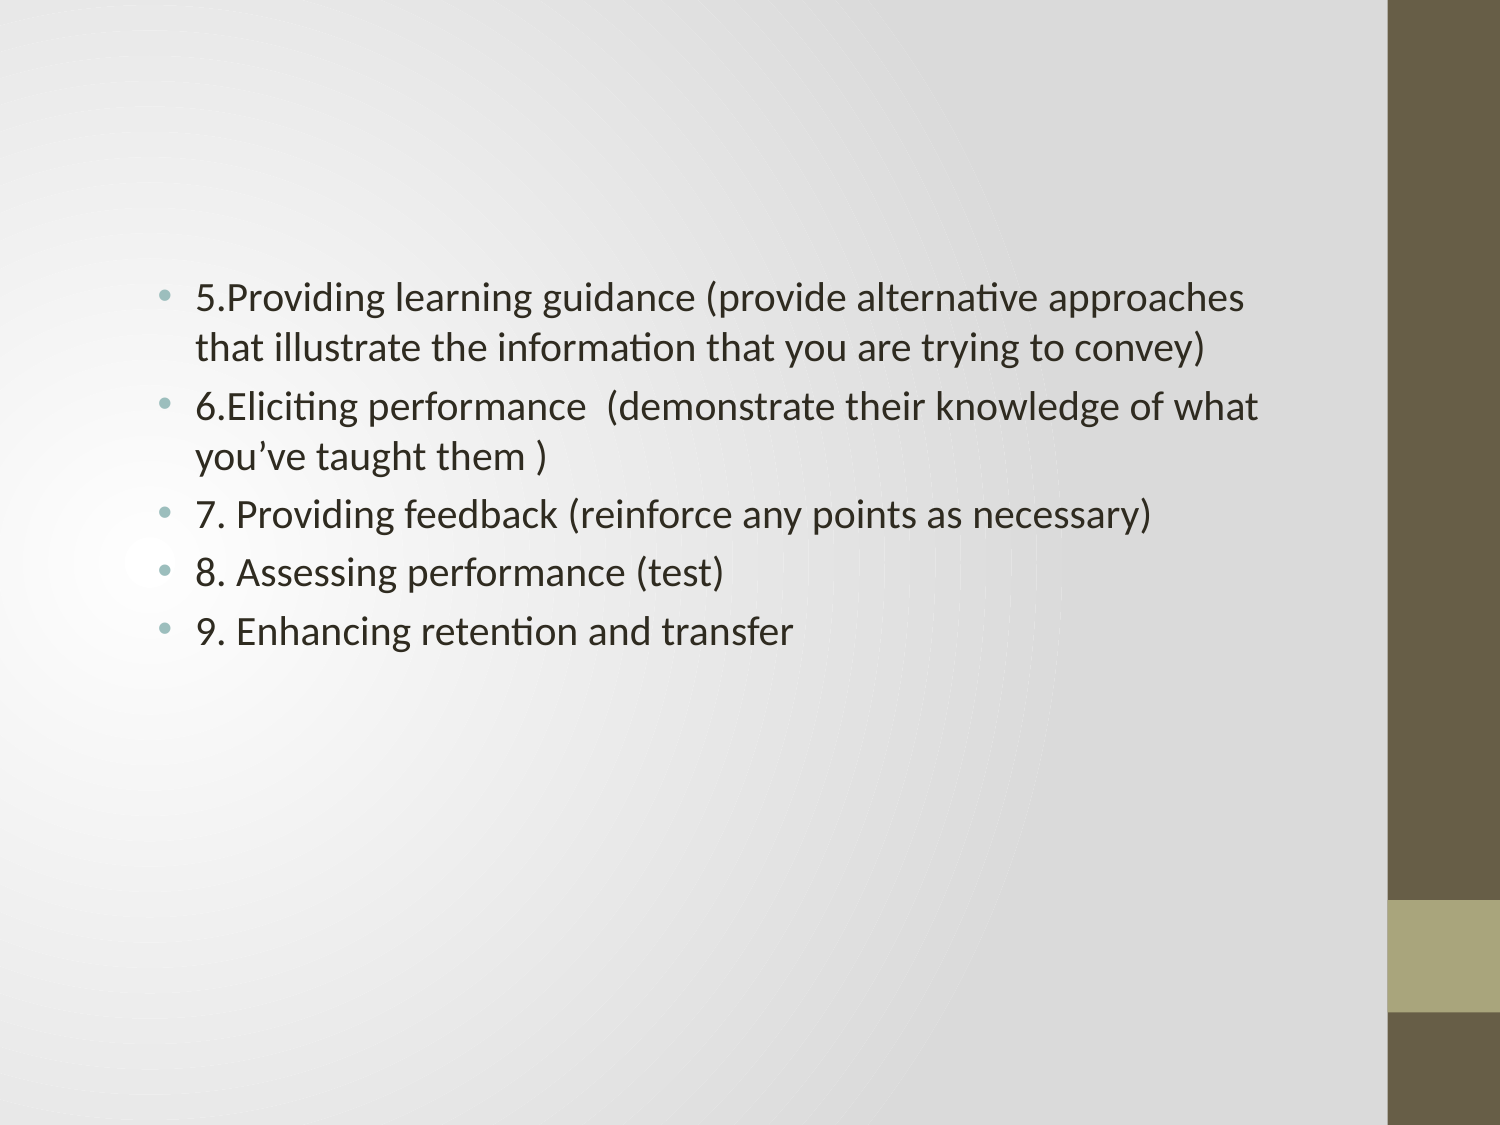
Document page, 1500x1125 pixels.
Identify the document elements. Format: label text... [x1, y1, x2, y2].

list 5.Providing learning guidance (provide alternative approaches that illustrate the information that you are trying to convey) 6.Eliciting performance (demonstrate their knowledge of what you’ve taught them ) 7. Providing feedback (reinforce any points as necessary) 8. Assessing performance (test) 9. Enhancing retention and transfer [75, 262, 1325, 1050]
